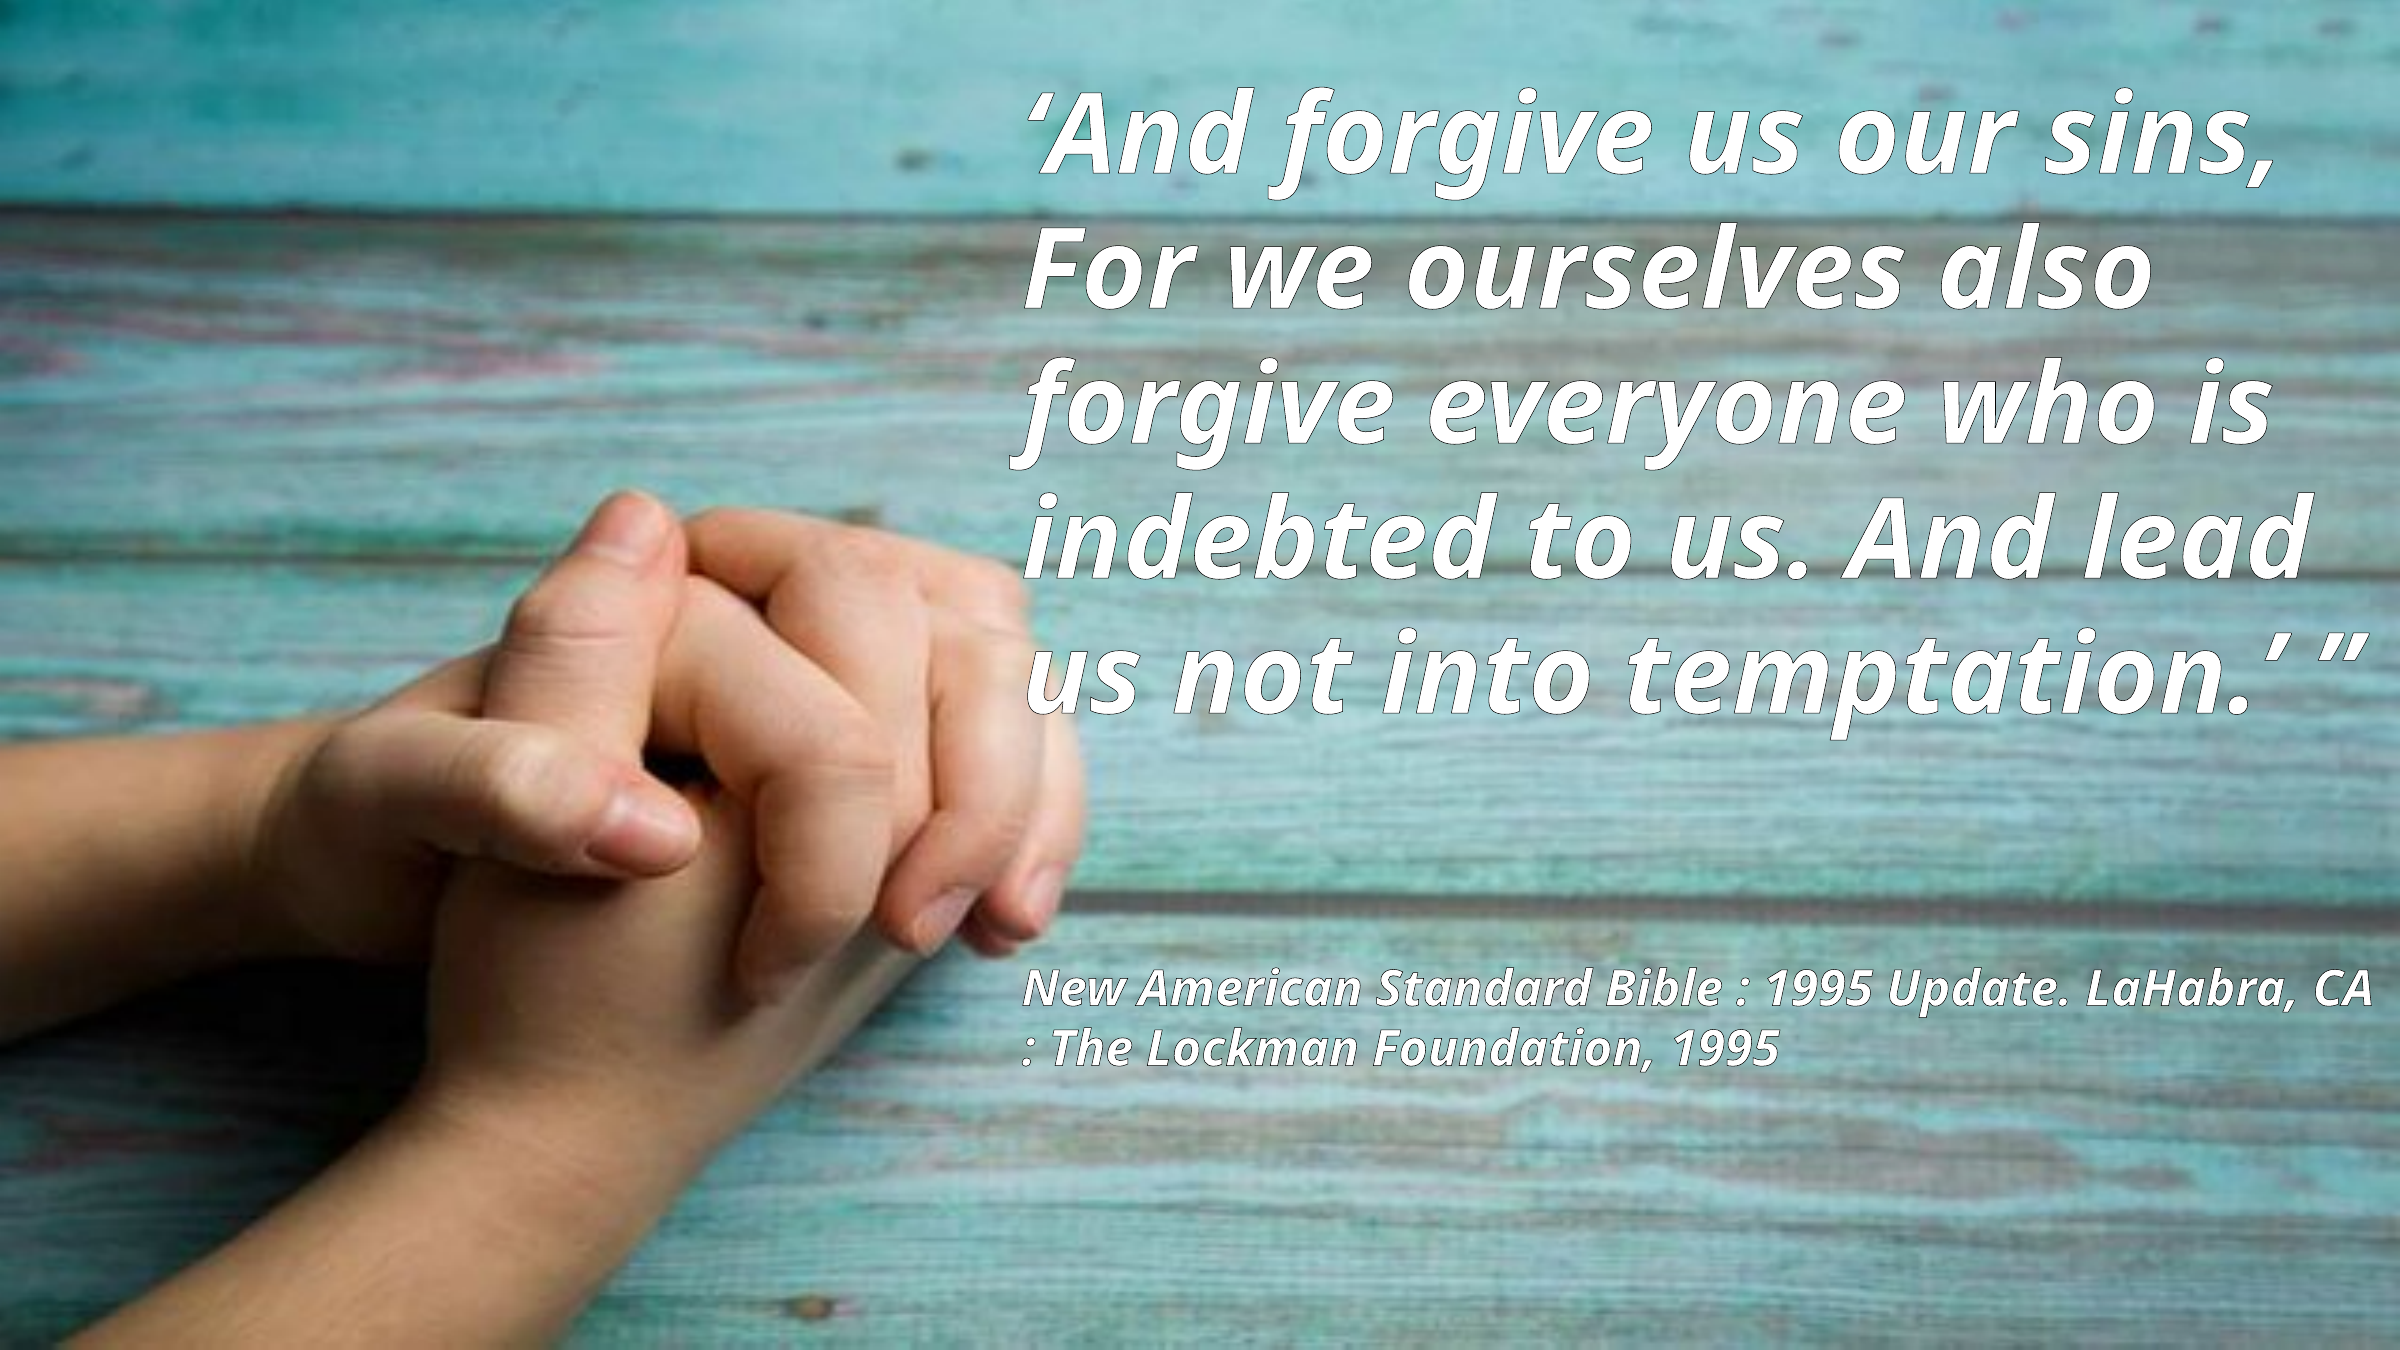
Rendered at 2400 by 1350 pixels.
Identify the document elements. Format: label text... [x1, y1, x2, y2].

picture [0, 0, 2400, 1350]
list ‘And forgive us our sins, For we ourselves also forgive everyone who is indebted to us. And lead us not into temptation.’ ” New American Standard Bible : 1995 Update. LaHabra, CA : The Lockman Foundation, 1995 [999, 50, 2400, 1350]
